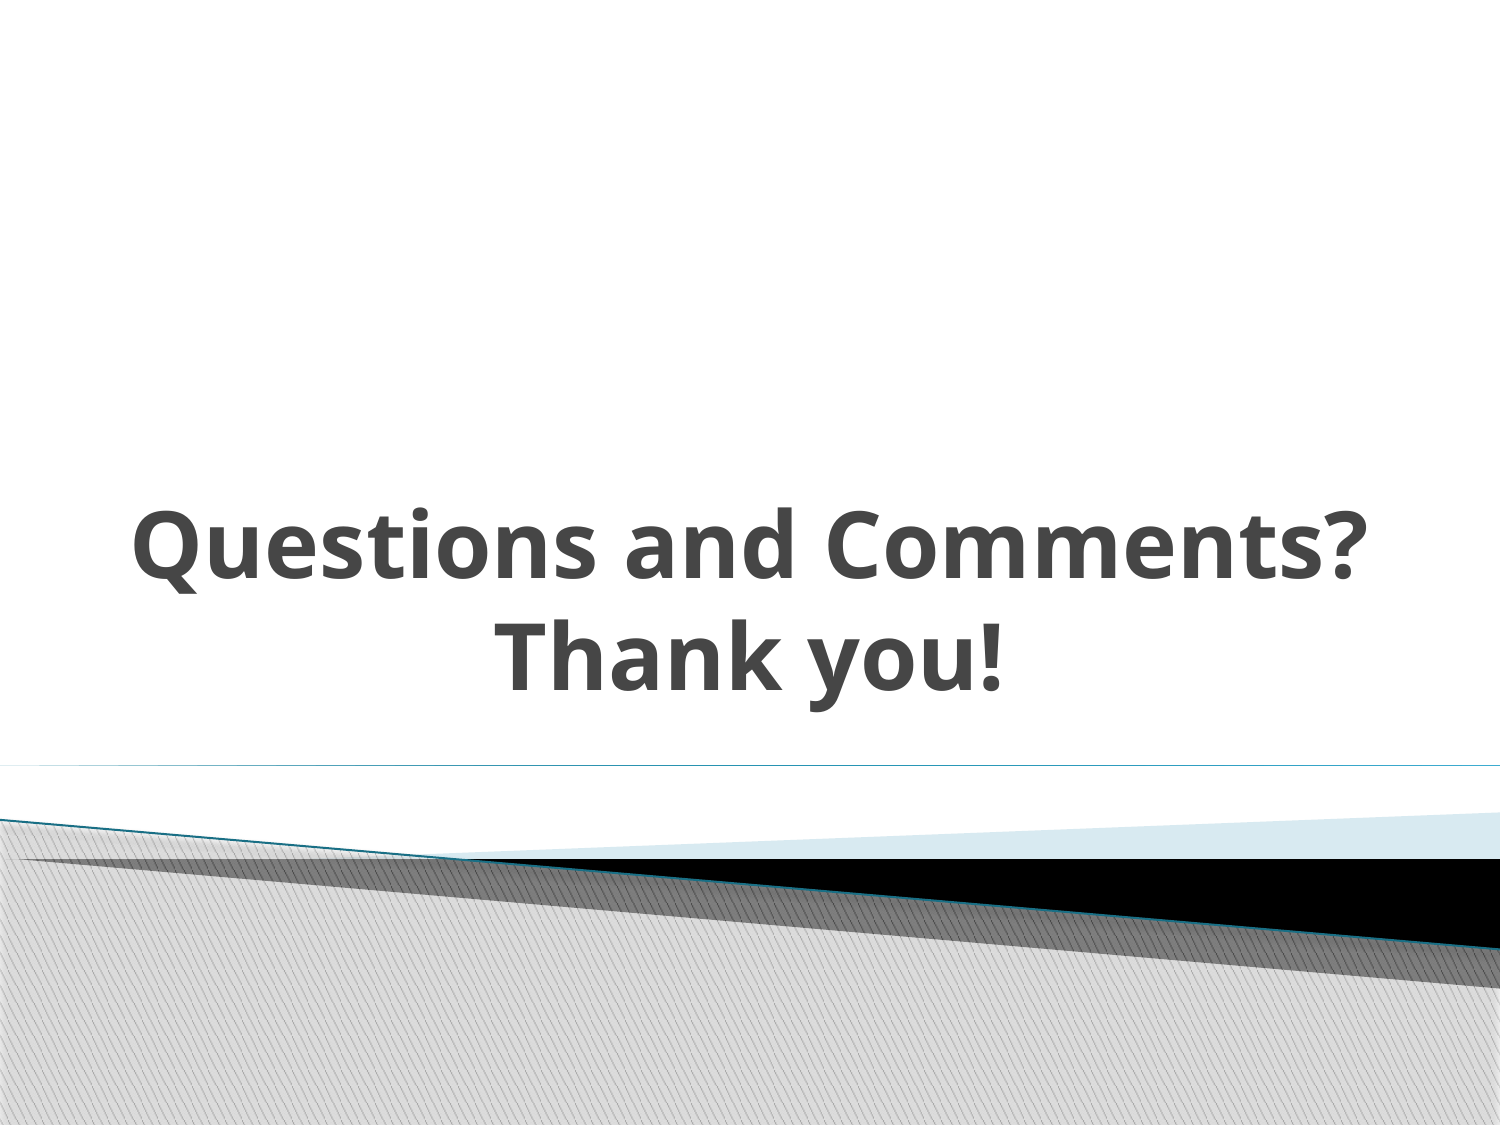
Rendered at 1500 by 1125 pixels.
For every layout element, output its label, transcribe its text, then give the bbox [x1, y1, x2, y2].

picture [5, 859, 1500, 989]
title Questions and Comments? Thank you! [112, 474, 1388, 717]
